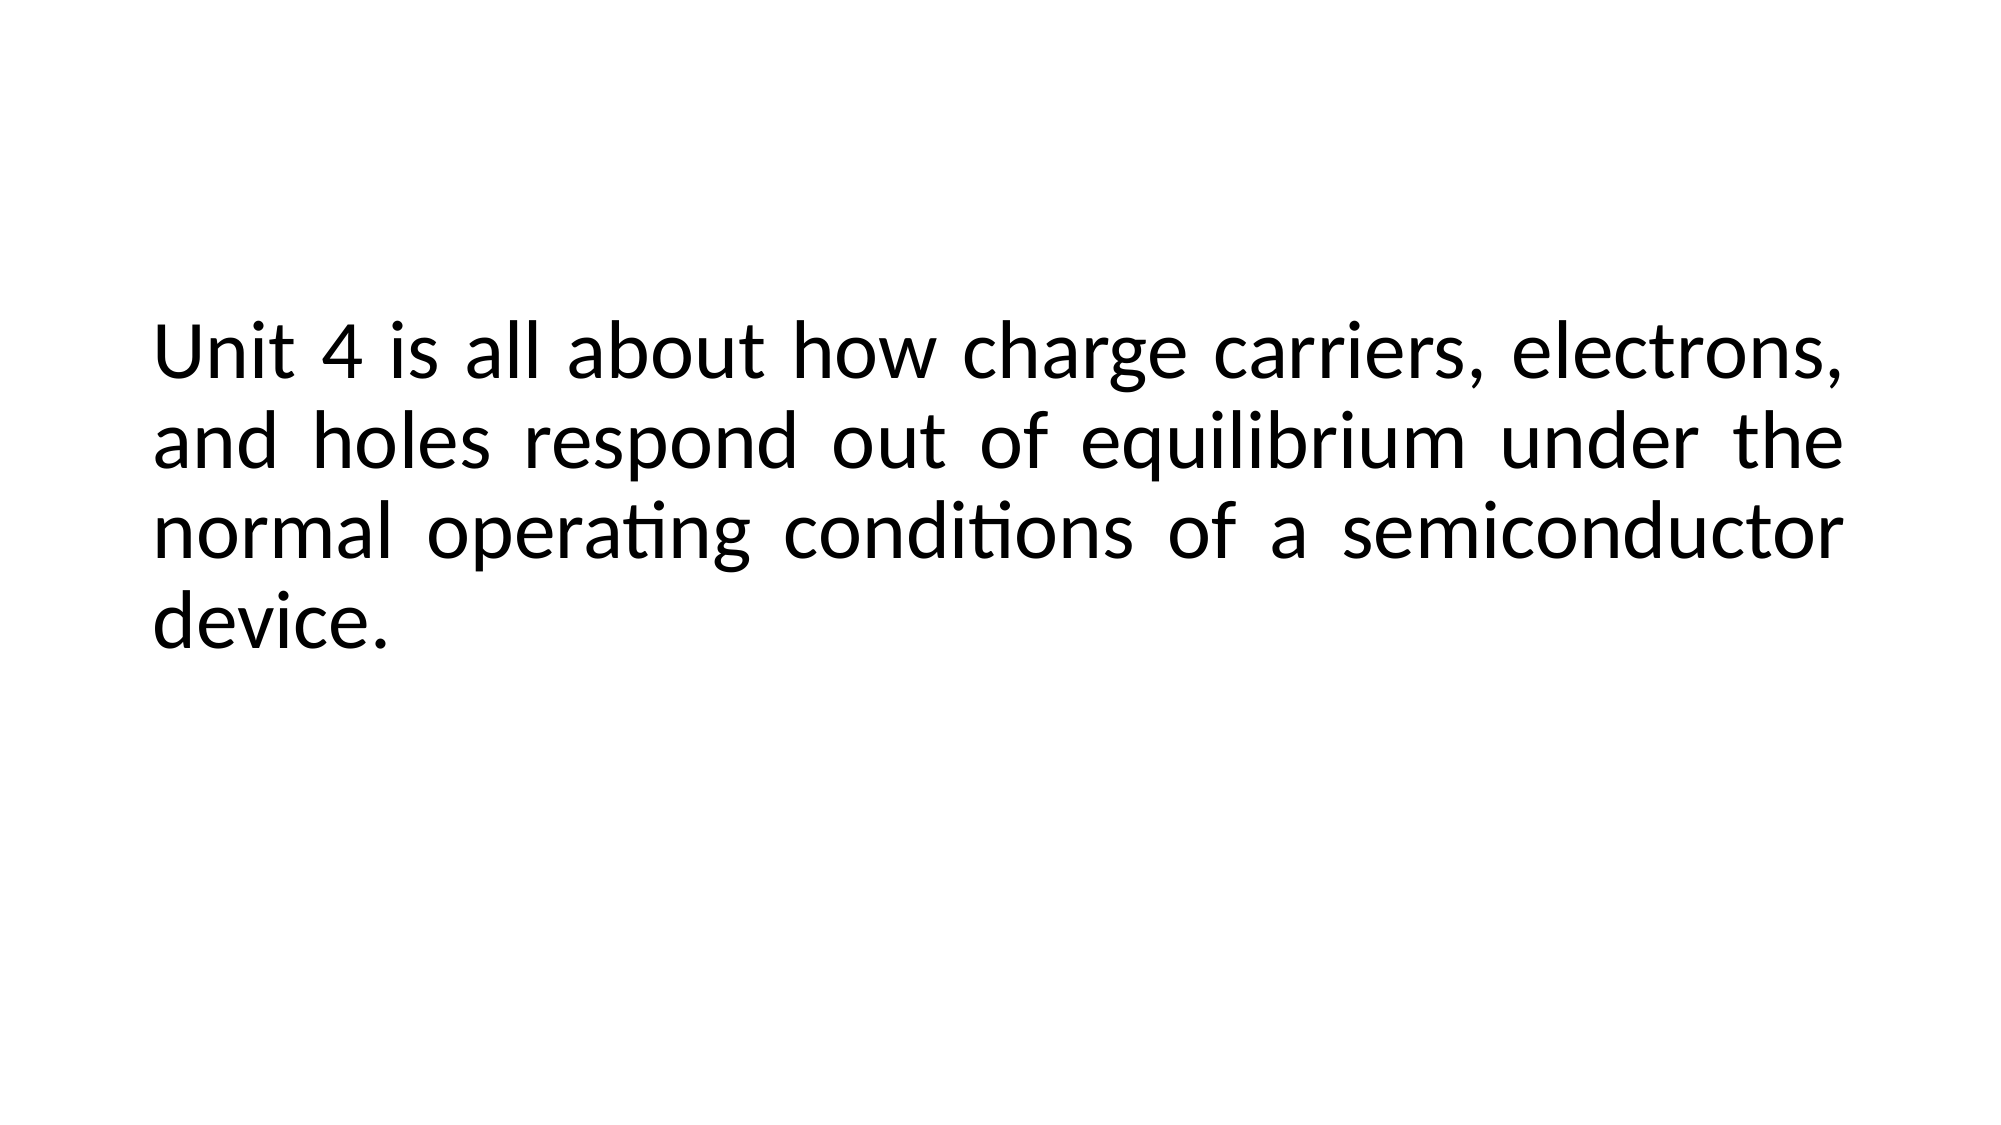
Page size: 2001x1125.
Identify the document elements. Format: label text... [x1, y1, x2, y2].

list Unit 4 is all about how charge carriers, electrons, and holes respond out of equilibrium under the normal operating conditions of a semiconductor device. [137, 299, 1863, 1014]
